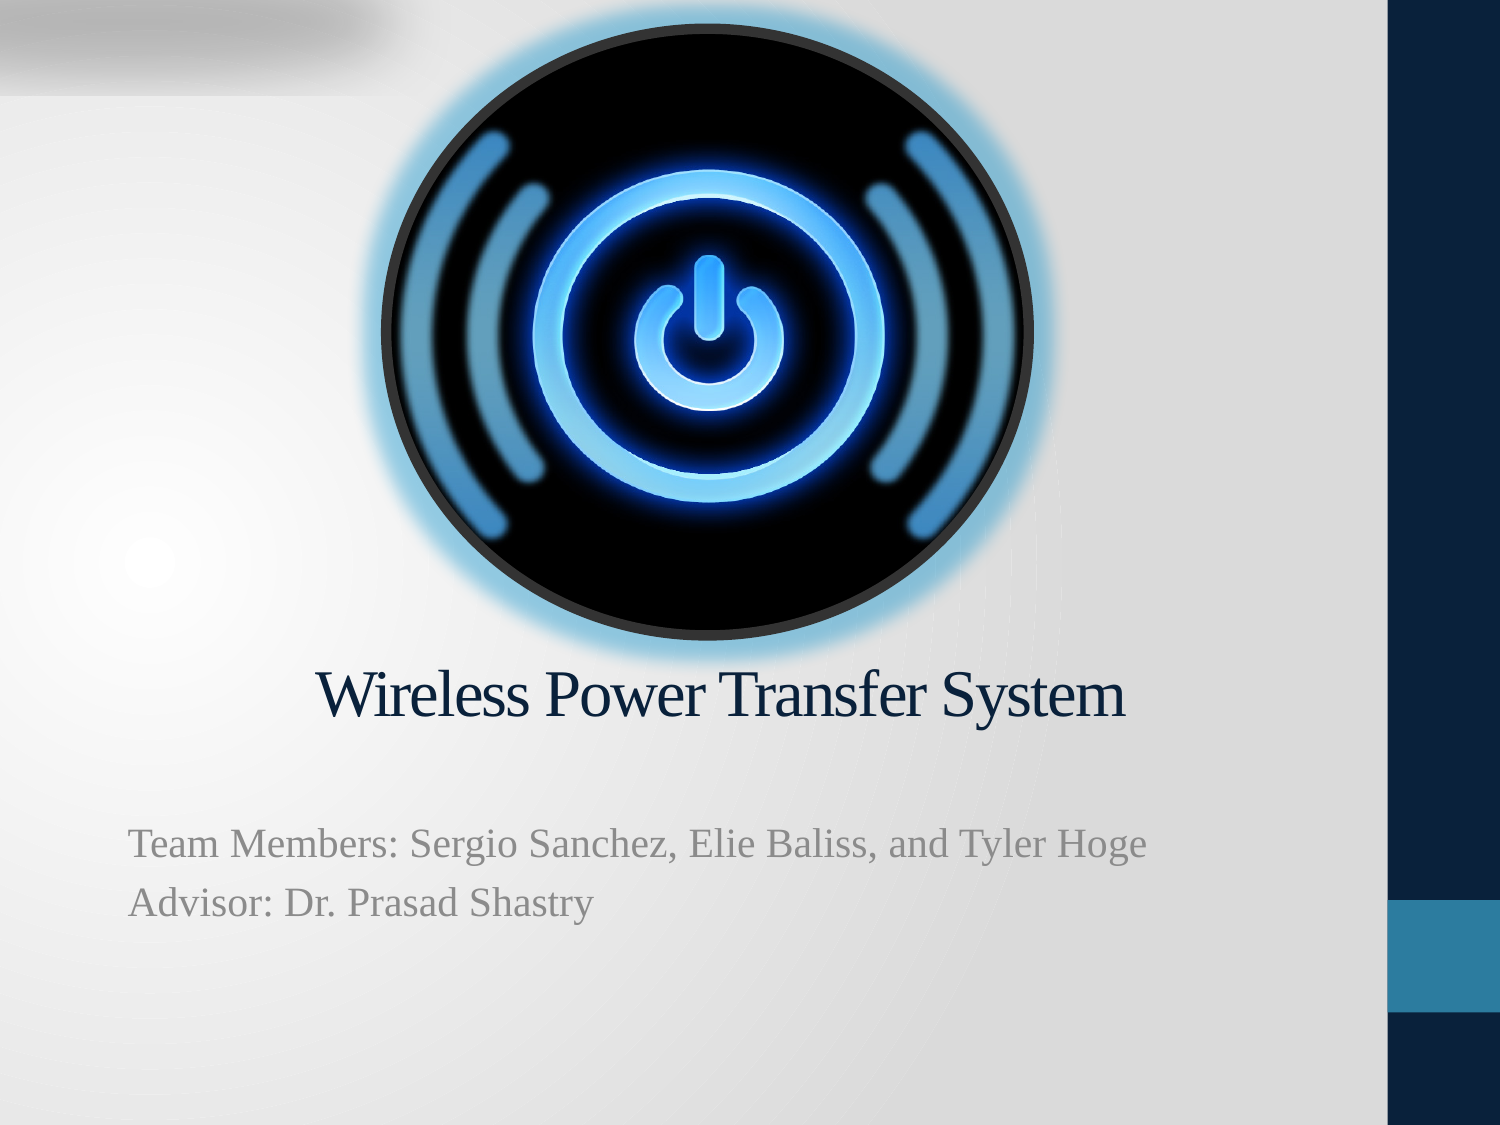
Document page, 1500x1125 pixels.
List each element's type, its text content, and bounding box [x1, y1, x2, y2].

title Wireless Power Transfer System [241, 565, 1201, 738]
picture [385, 28, 1030, 636]
subtitle Team Members: Sergio Sanchez, Elie Baliss, and Tyler Hoge Advisor: Dr. Prasad Shastry [112, 750, 1315, 980]
